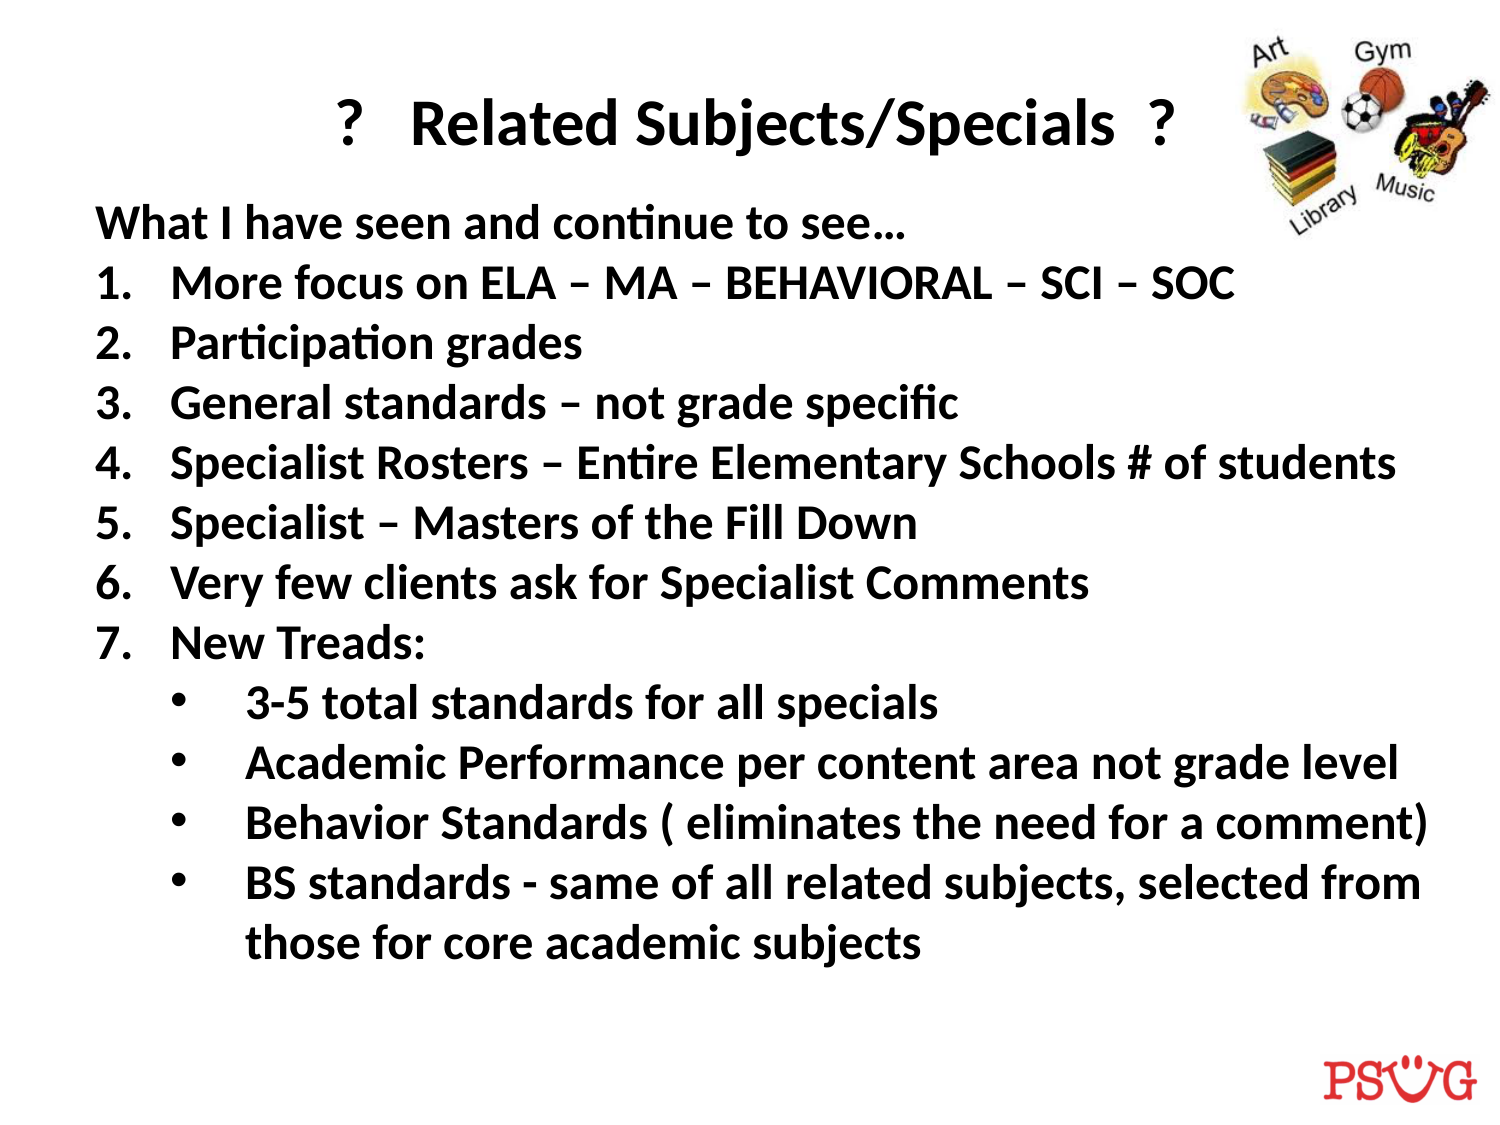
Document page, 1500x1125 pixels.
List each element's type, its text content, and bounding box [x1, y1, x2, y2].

picture [1216, 0, 1500, 258]
text_box What I have seen and continue to see… More focus on ELA – MA – BEHAVIORAL – SCI – SOC Participation grades General standards – not grade specific Specialist Rosters – Entire Elementary Schools # of students Specialist – Masters of the Fill Down Very few clients ask for Specialist Comments New Treads: 3-5 total standards for all specials Academic Performance per content area not grade level Behavior Standards ( eliminates the need for a comment) BS standards - same of all related subjects, selected from those for core academic subjects [80, 182, 1447, 977]
picture [1320, 1054, 1480, 1105]
text_box ? Related Subjects/Specials ? [319, 71, 1194, 167]
